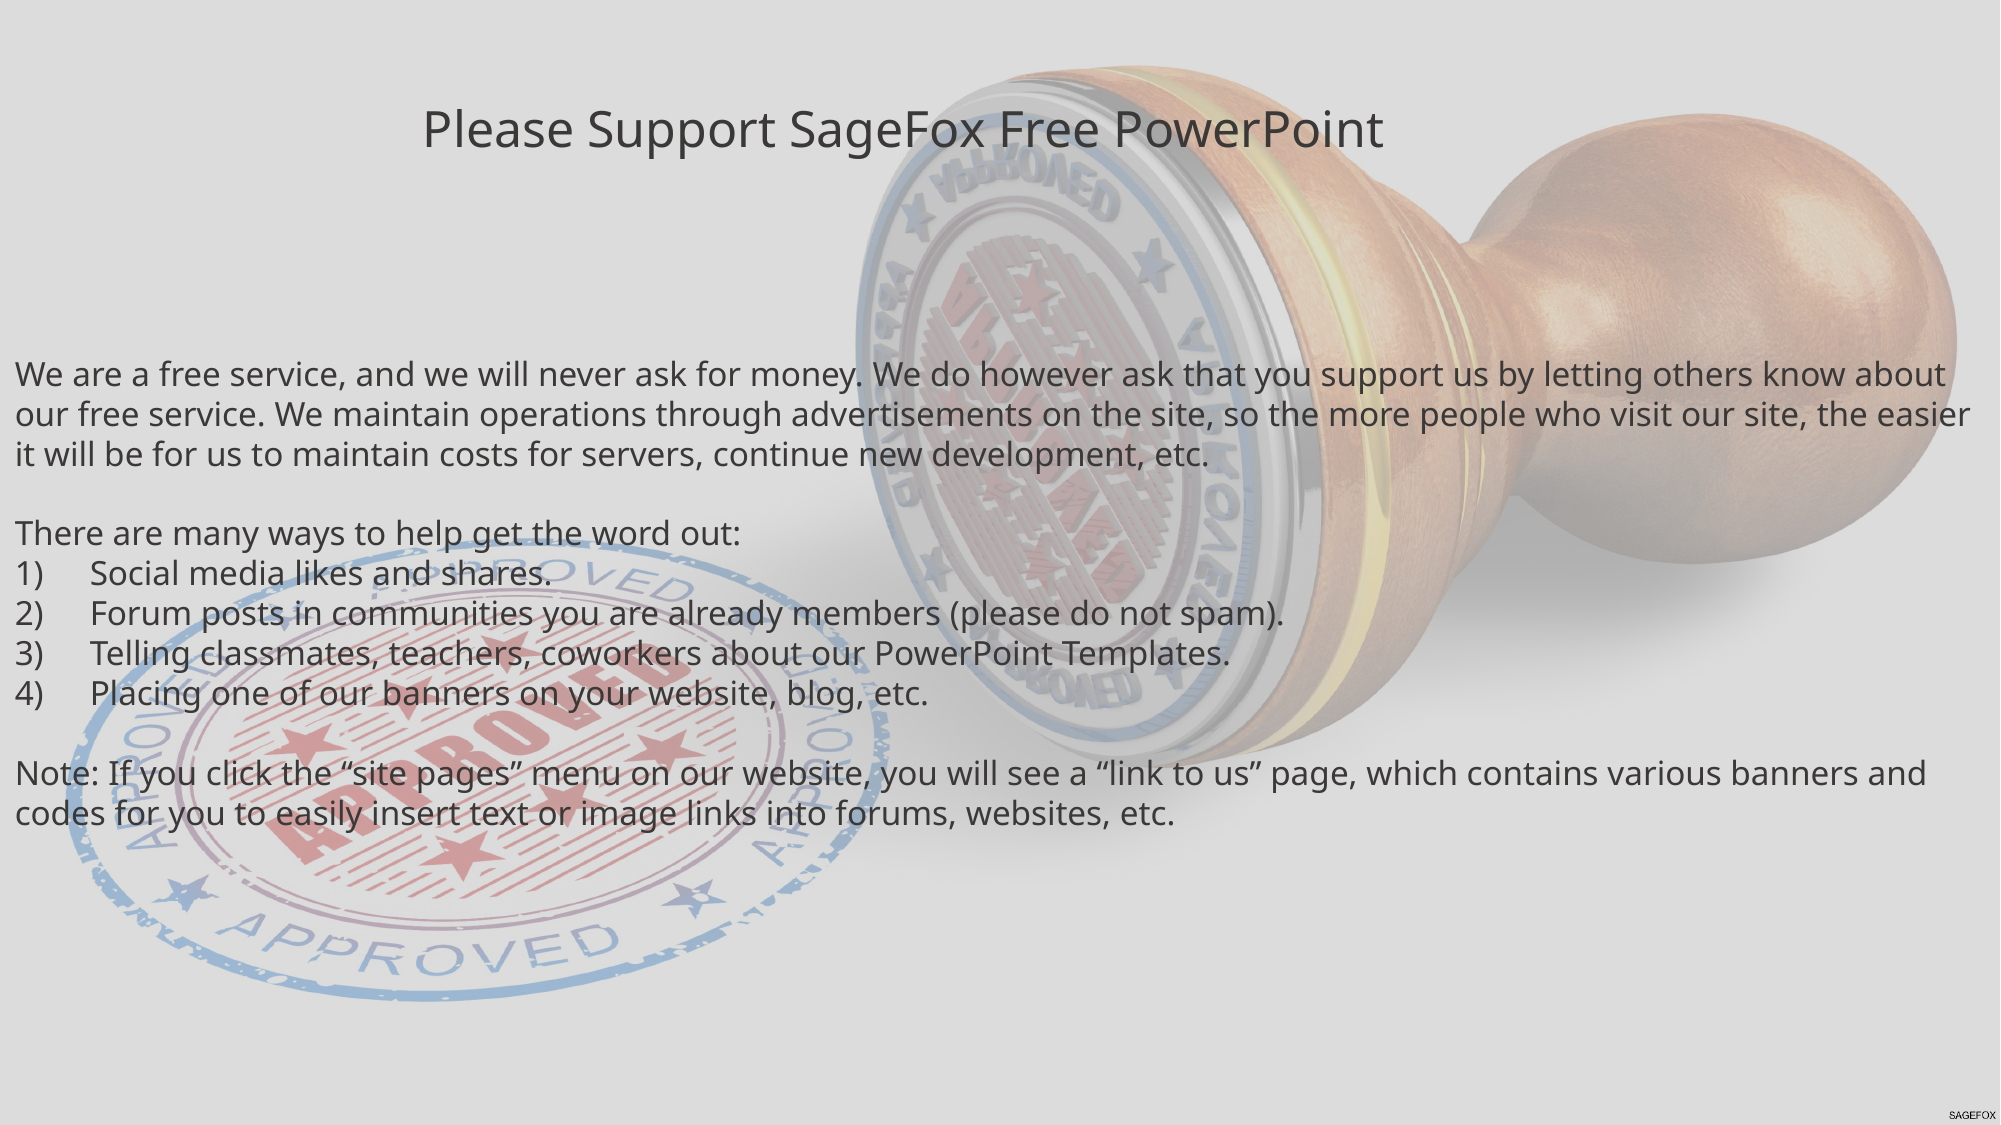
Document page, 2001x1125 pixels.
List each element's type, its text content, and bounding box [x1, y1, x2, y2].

text_box We are a free service, and we will never ask for money. We do however ask that you support us by letting others know about our free service. We maintain operations through advertisements on the site, so the more people who visit our site, the easier it will be for us to maintain costs for servers, continue new development, etc. There are many ways to help get the word out: Social media likes and shares. Forum posts in communities you are already members (please do not spam). Telling classmates, teachers, coworkers about our PowerPoint Templates. Placing one of our banners on your website, blog, etc. Note: If you click the “site pages” menu on our website, you will see a “link to us” page, which contains various banners and codes for you to easily insert text or image links into forums, websites, etc. [0, 0, 2000, 1125]
title Please Support SageFox Free PowerPoint [363, 72, 1444, 190]
